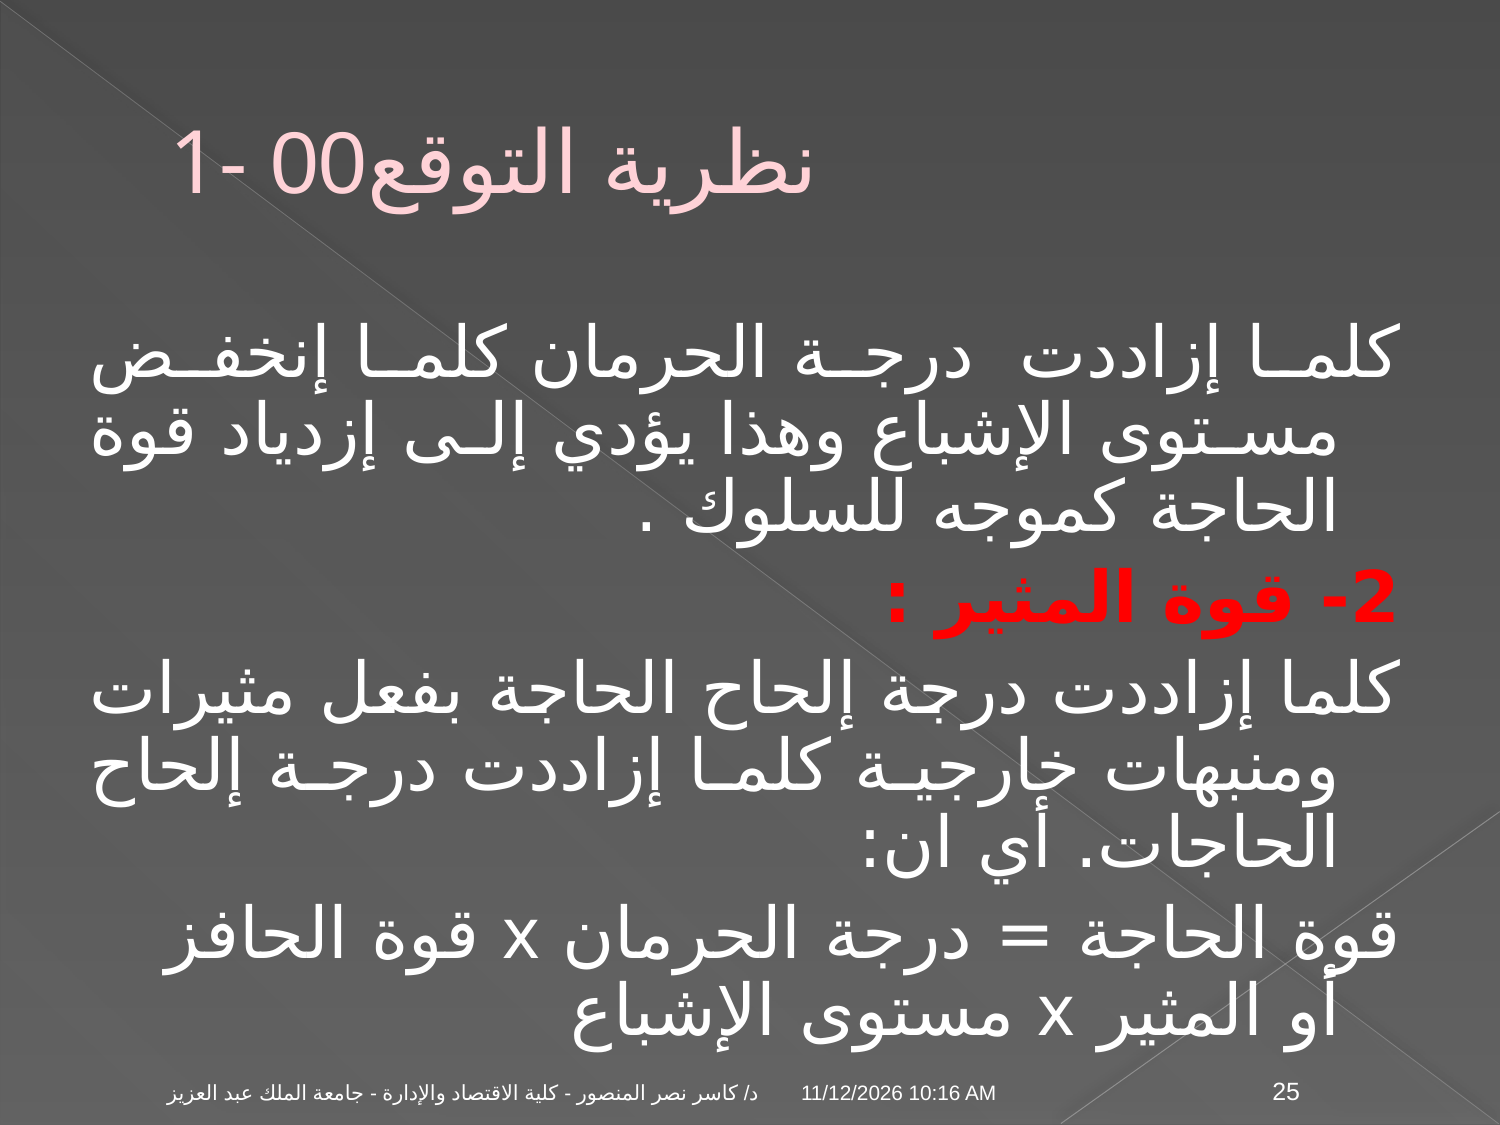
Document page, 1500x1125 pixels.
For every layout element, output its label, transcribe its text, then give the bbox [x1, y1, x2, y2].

list كلما إزاددت درجة الحرمان كلما إنخفض مستوى الإشباع وهذا يؤدي إلى إزدياد قوة الحاجة كموجه للسلوك . 2- قوة المثير : كلما إزاددت درجة إلحاح الحاجة بفعل مثيرات ومنبهات خارجية كلما إزاددت درجة إلحاح الحاجات. أي ان: قوة الحاجة = درجة الحرمان x قوة الحافز أو المثير x مستوى الإشباع [75, 308, 1425, 1059]
footer د/ كاسر نصر المنصور - كلية الاقتصاد والإدارة - جامعة الملك عبد العزيز [75, 1063, 774, 1113]
slide_number 04 تشرين الثاني، 09 [786, 1062, 1136, 1113]
slide_number 25 [1245, 1063, 1328, 1113]
title 1- نظرية التوقع00 [75, 43, 1425, 274]
